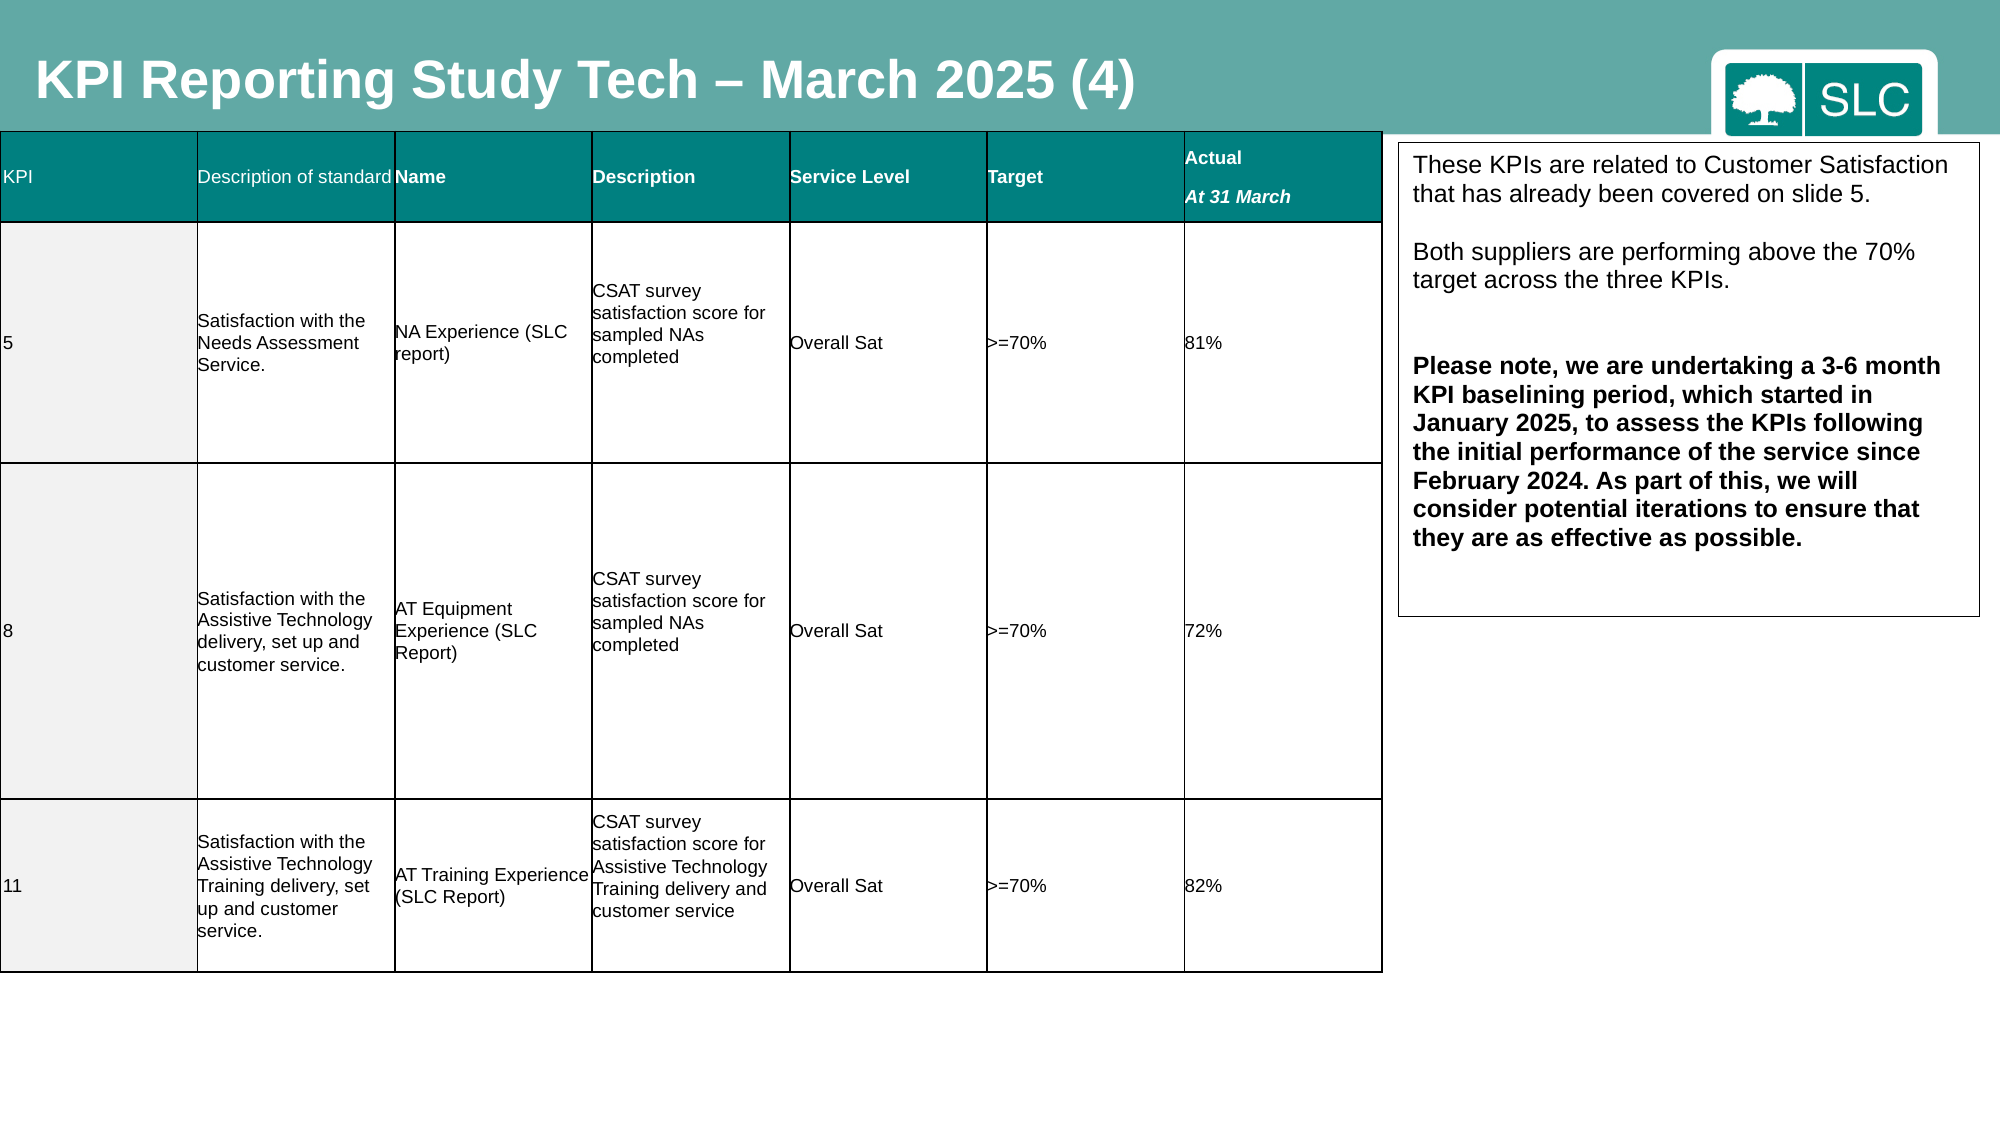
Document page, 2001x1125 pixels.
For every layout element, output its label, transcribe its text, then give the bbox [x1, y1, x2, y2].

table_cell CSAT survey satisfaction score for sampled NAs completed [593, 223, 789, 462]
table_cell 5 [1, 223, 197, 462]
table_header Actual At 31 March [1185, 132, 1381, 221]
table_cell CSAT survey satisfaction score for sampled NAs completed [593, 464, 789, 798]
text_box These KPIs are related to Customer Satisfaction that has already been covered on slide 5. Both suppliers are performing above the 70% target across the three KPIs. Please note, we are undertaking a 3-6 month KPI baselining period, which started in January 2025, to assess the KPIs following the initial performance of the service since February 2024. As part of this, we will consider potential iterations to ensure that they are as effective as possible. [1398, 142, 1980, 617]
table_cell >=70% [988, 464, 1184, 798]
table_cell Overall Sat [791, 800, 986, 971]
table_header Description [593, 132, 789, 221]
table_cell Overall Sat [791, 223, 986, 462]
table_cell AT Equipment Experience (SLC Report) [396, 464, 591, 798]
table_cell 72% [1185, 464, 1381, 798]
table_cell AT Training Experience (SLC Report) [396, 800, 591, 971]
table_cell >=70% [988, 223, 1184, 462]
table_header Name [396, 132, 591, 221]
picture [0, 0, 2000, 1125]
table_cell 11 [1, 800, 197, 971]
table_cell NA Experience (SLC report) [396, 223, 591, 462]
table_header Description of standard [198, 132, 394, 221]
table_cell >=70% [988, 800, 1184, 971]
table_cell CSAT survey satisfaction score for Assistive Technology Training delivery and customer service [593, 800, 789, 971]
title KPI Reporting Study Tech – March 2025 (4) [20, 37, 1710, 240]
table_cell 8 [1, 464, 197, 798]
table_cell 81% [1185, 223, 1381, 462]
table_cell Satisfaction with the Assistive Technology Training delivery, set up and customer service. [198, 800, 394, 971]
table_cell Satisfaction with the Needs Assessment Service. [198, 223, 394, 462]
table_header Target [988, 132, 1184, 221]
table_header Service Level [791, 132, 986, 221]
table_header KPI [1, 132, 197, 221]
table_cell Overall Sat [791, 464, 986, 798]
table_cell 82% [1185, 800, 1381, 971]
table_cell Satisfaction with the Assistive Technology delivery, set up and customer service. [198, 464, 394, 798]
